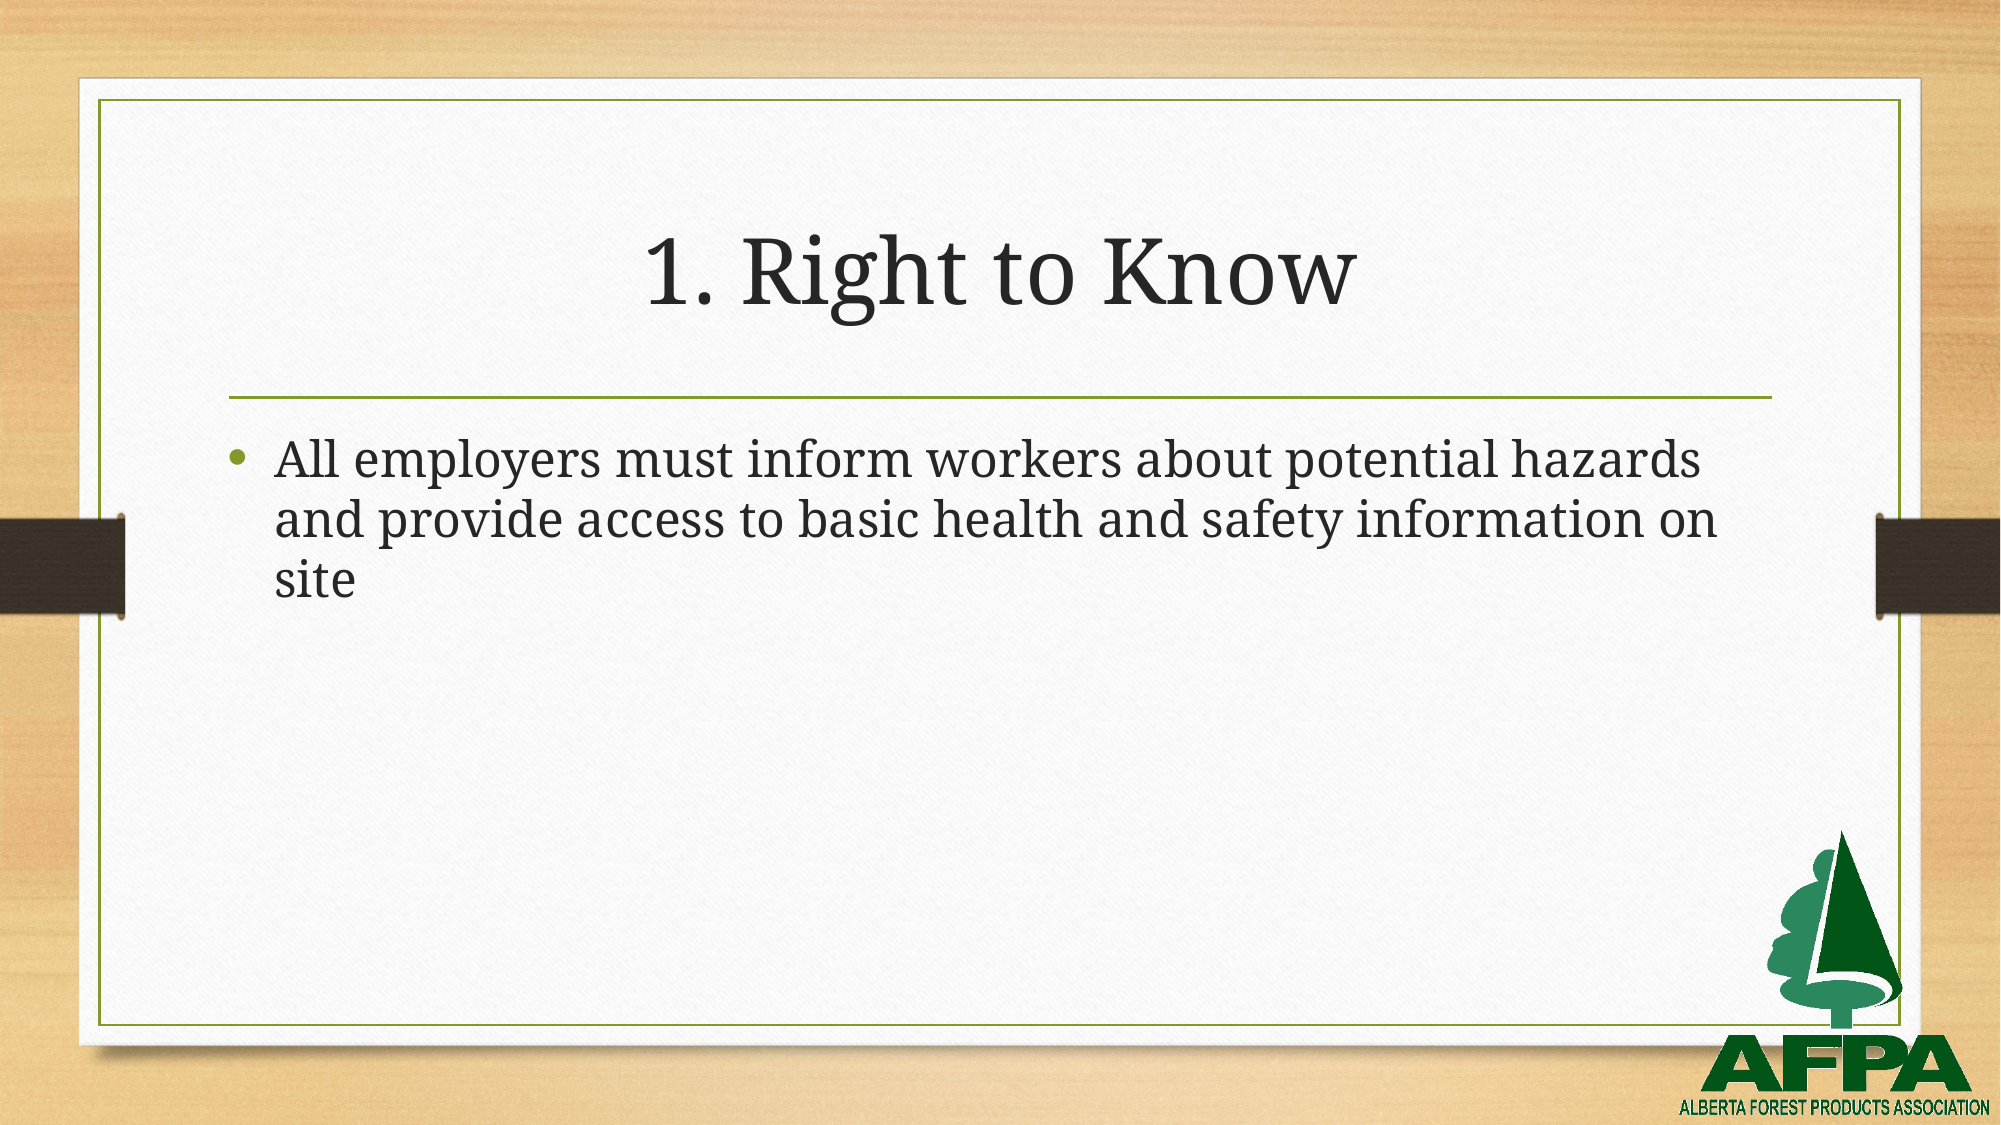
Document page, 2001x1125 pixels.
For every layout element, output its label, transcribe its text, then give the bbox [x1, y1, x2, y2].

list All employers must inform workers about potential hazards and provide access to basic health and safety information on site [212, 419, 1788, 964]
picture [0, 0, 2001, 1125]
title 1. Right to Know [212, 161, 1788, 375]
